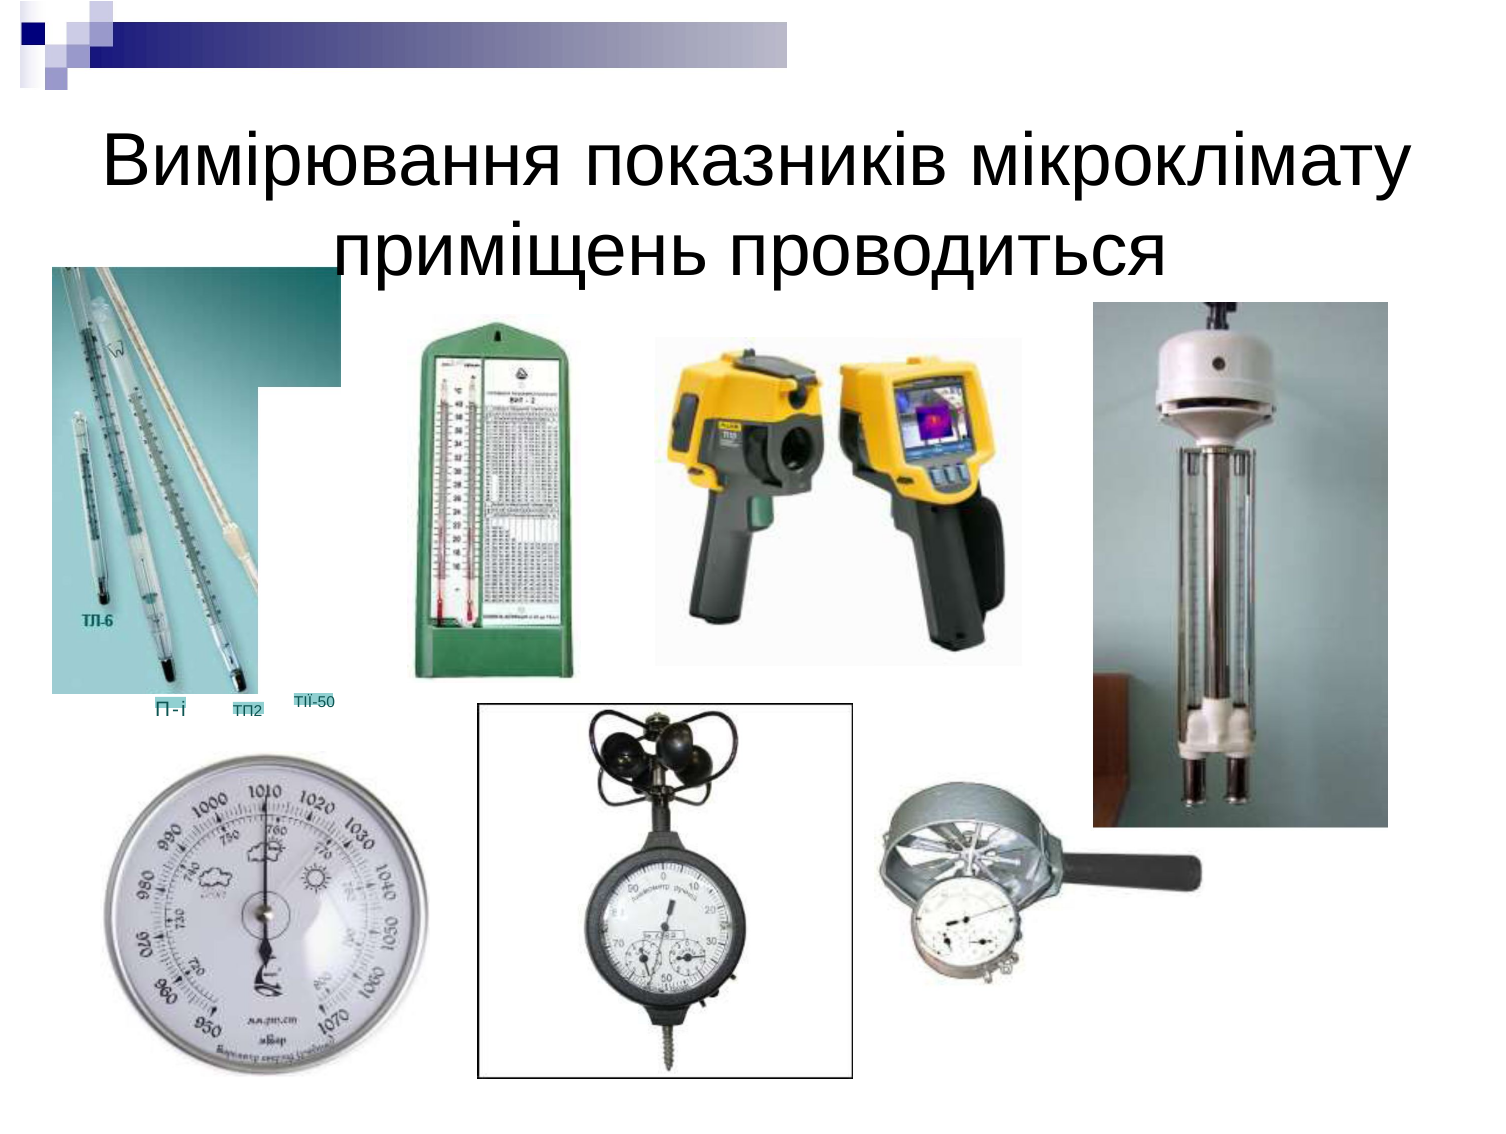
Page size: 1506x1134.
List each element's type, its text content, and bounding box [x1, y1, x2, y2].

text_box Вимірювання показників мікроклімату [101, 116, 1405, 188]
text_box П-і [155, 703, 186, 708]
picture [52, 266, 342, 695]
picture [20, 1, 788, 90]
picture [407, 314, 581, 684]
text_box приміщень проводиться [335, 206, 1167, 276]
picture [477, 703, 853, 1080]
picture [654, 302, 1388, 1053]
picture [100, 751, 431, 1078]
text_box ТП2 [232, 703, 264, 714]
